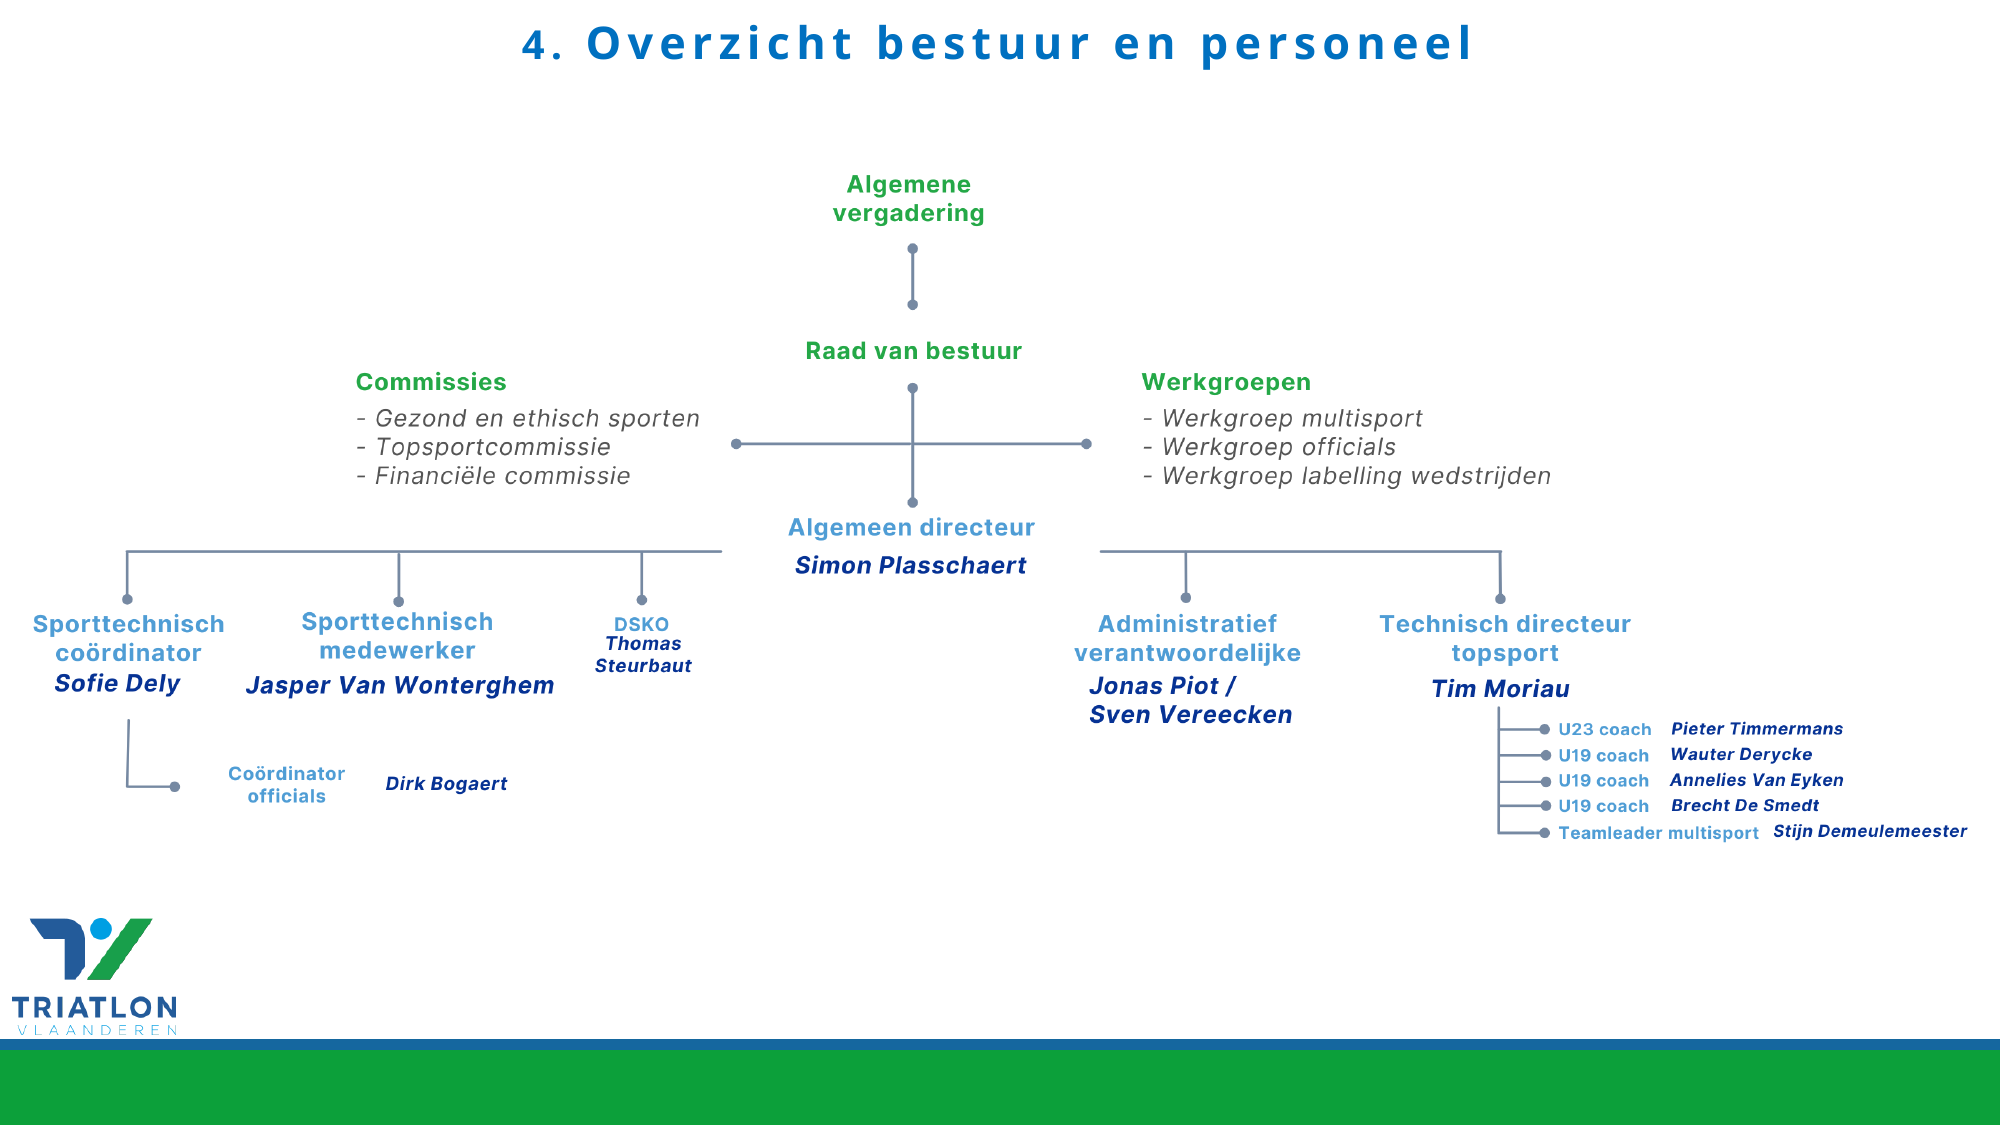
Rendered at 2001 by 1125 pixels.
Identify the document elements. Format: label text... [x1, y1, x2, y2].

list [0, 103, 2000, 865]
title 4. Overzicht bestuur en personeel [0, 14, 2000, 99]
picture [12, 918, 176, 1035]
